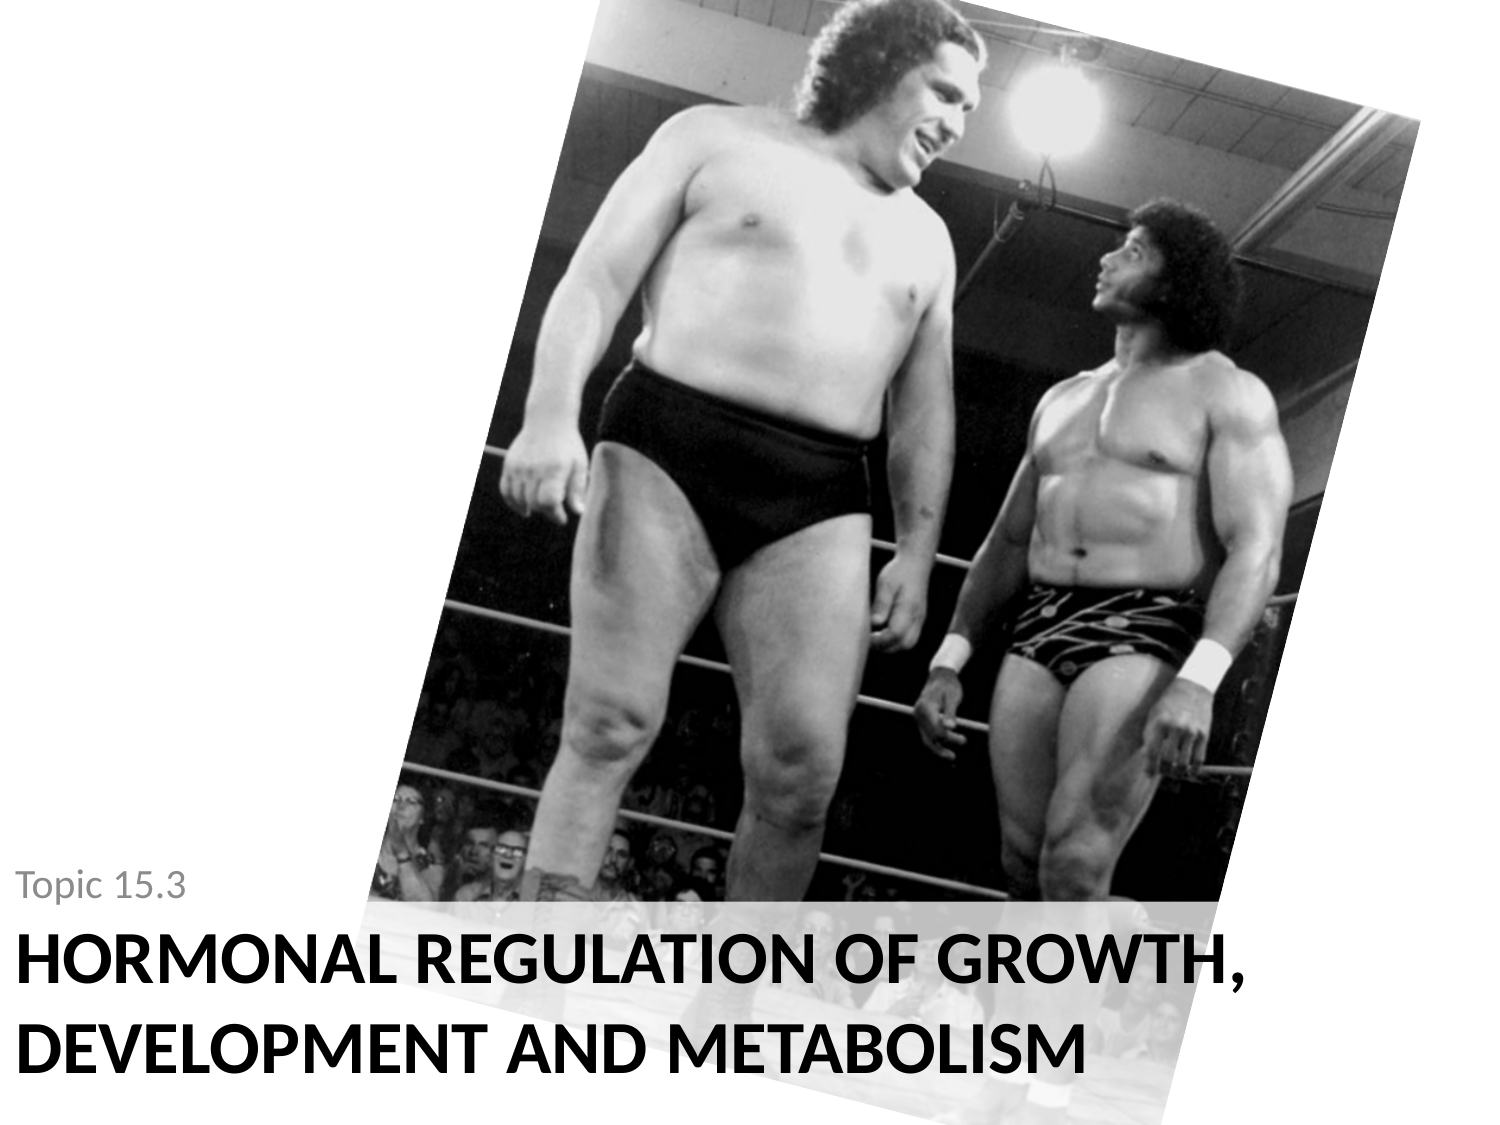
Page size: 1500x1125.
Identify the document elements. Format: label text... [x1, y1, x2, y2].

list Topic 15.3 [0, 668, 466, 915]
title Hormonal Regulation of Growth, Development and Metabolism [0, 915, 1275, 1125]
picture [428, 0, 1420, 1091]
